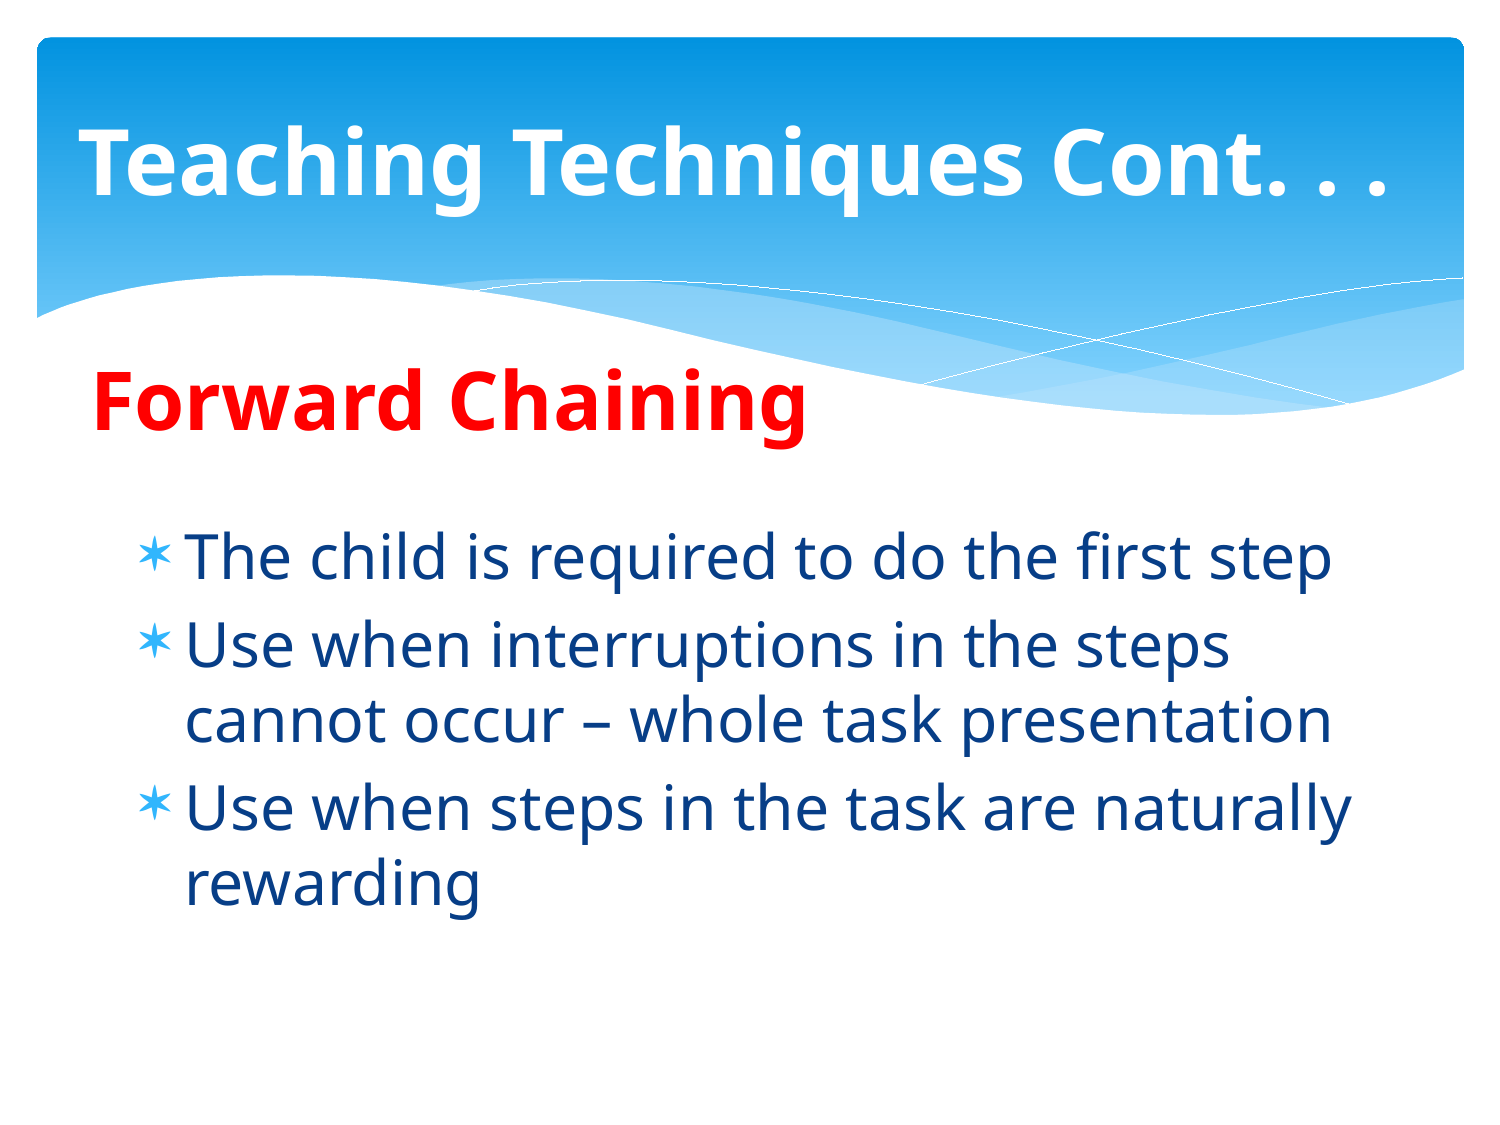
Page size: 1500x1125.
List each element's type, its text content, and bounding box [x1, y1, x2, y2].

list Forward Chaining The child is required to do the first step Use when interruptions in the steps cannot occur – whole task presentation Use when steps in the task are naturally rewarding [75, 341, 1425, 1031]
title Teaching Techniques Cont. . . [44, 55, 1425, 261]
